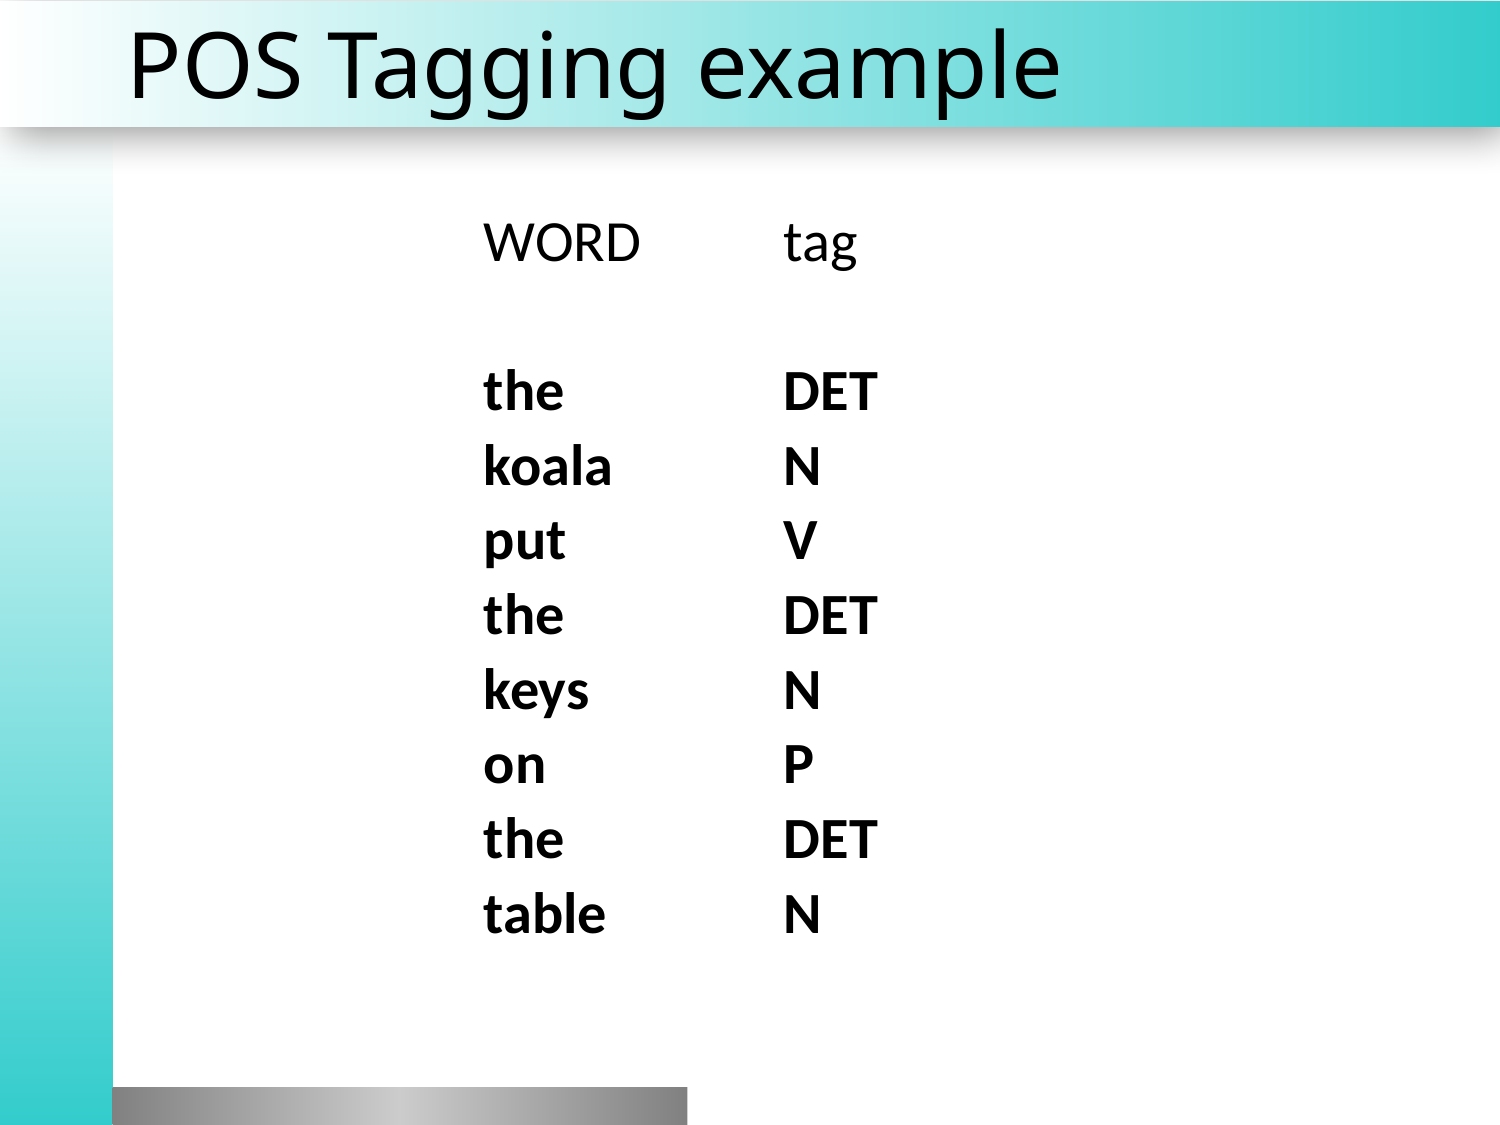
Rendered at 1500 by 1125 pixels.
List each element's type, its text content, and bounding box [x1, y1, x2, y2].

list WORD tag the DET koala N put V the DET keys N on P the DET table N [112, 203, 1388, 1073]
title POS Tagging example [111, 0, 1500, 125]
